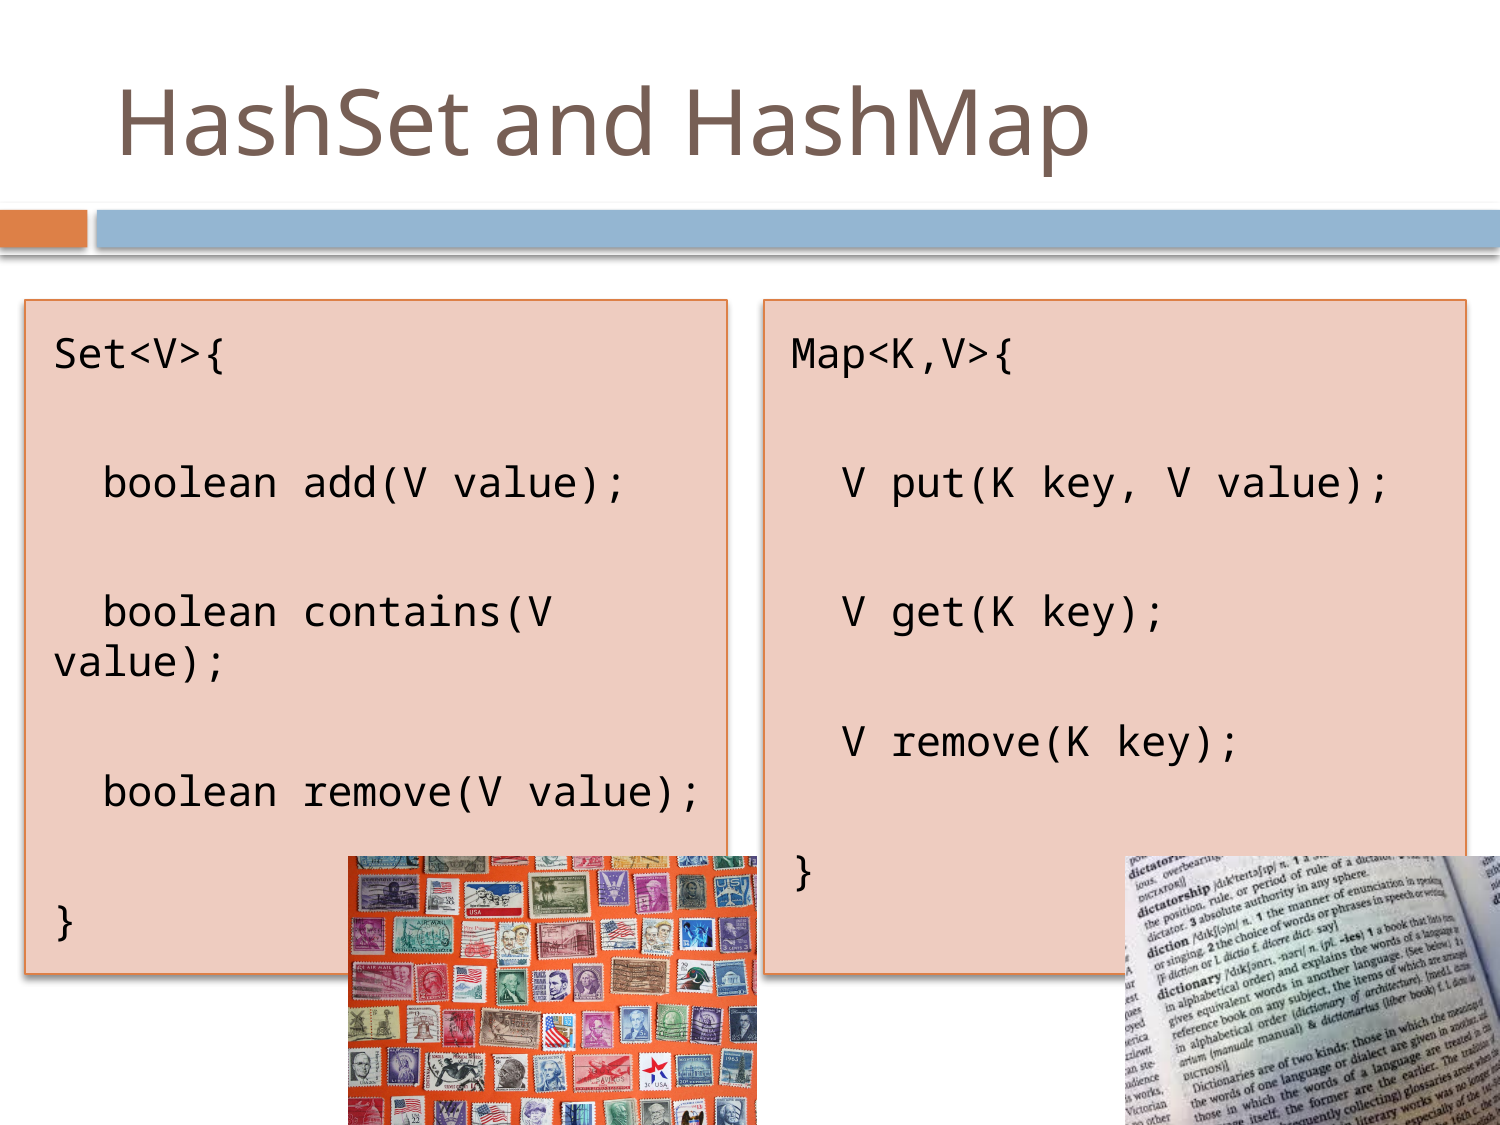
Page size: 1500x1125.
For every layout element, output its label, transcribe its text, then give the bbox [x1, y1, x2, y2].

text_box Set<V>{ boolean add(V value); boolean contains(V value); boolean remove(V value); } [37, 318, 740, 956]
picture [347, 855, 757, 1125]
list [1124, 855, 1500, 1125]
title HashSet and HashMap [99, 37, 1438, 200]
text_box [763, 299, 1467, 975]
text_box [24, 299, 728, 975]
list Map<K,V>{ V put(K key, V value); V get(K key); V remove(K key); } [776, 318, 1500, 956]
